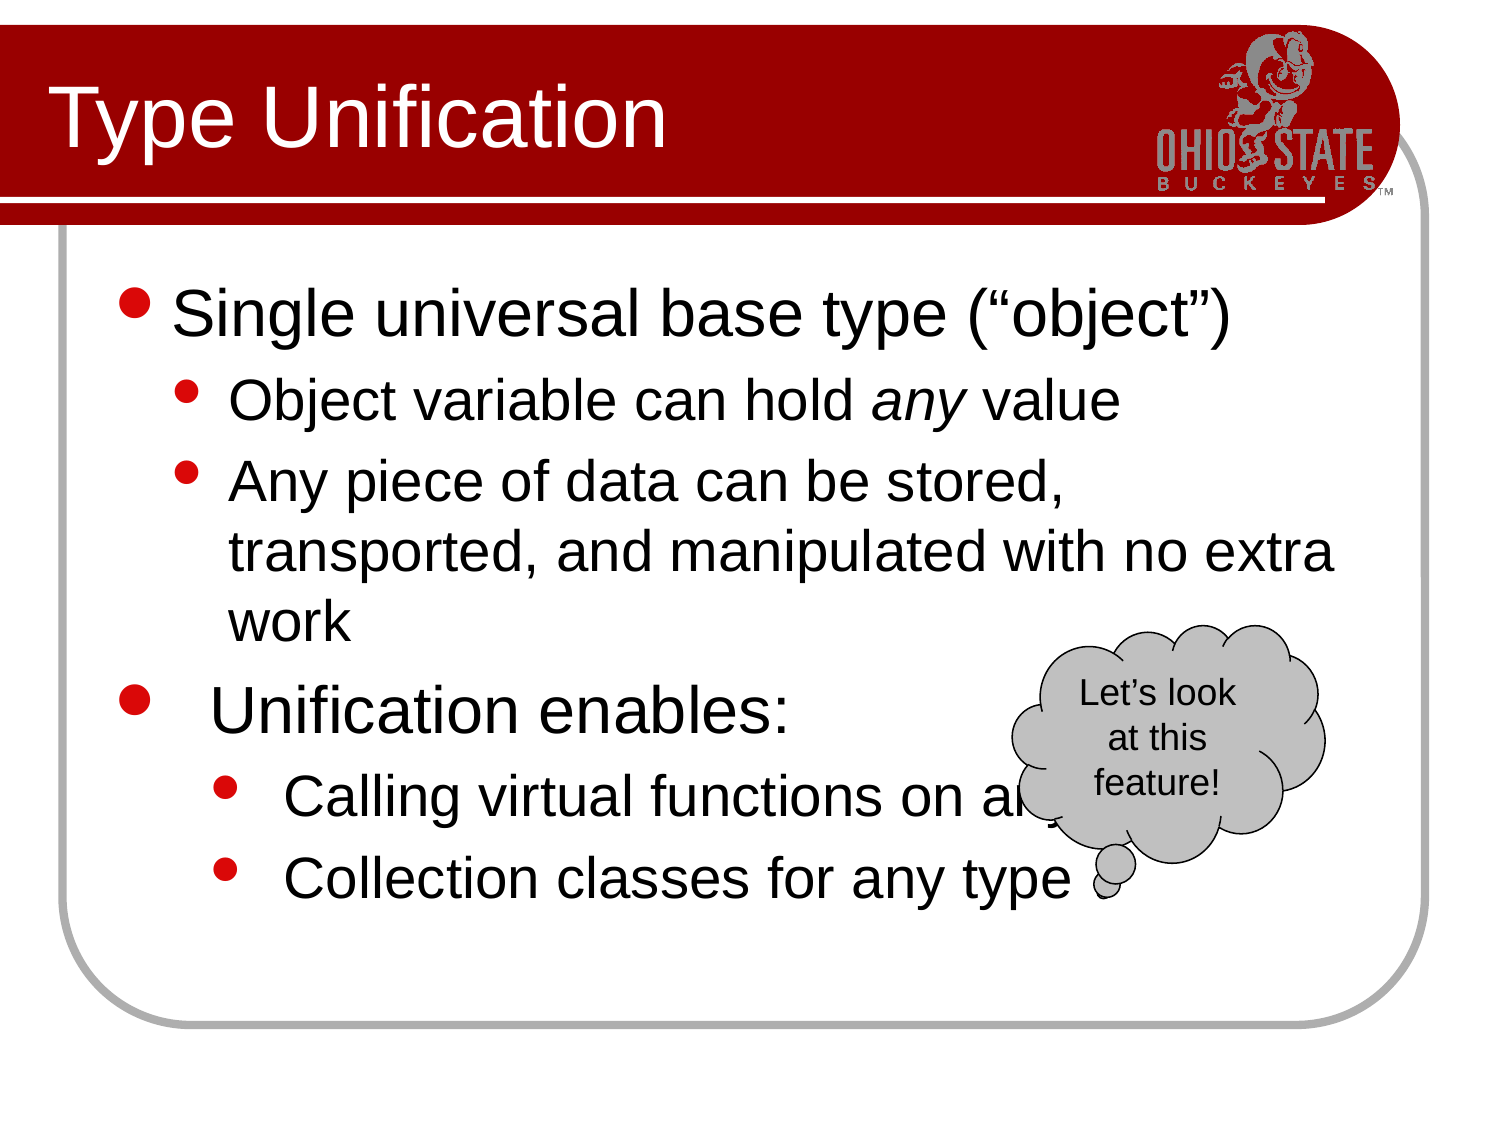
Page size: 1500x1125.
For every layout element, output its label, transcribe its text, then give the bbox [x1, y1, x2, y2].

list Single universal base type (“object”) Object variable can hold any value Any piece of data can be stored, transported, and manipulated with no extra work Unification enables: Calling virtual functions on any value Collection classes for any type [99, 262, 1401, 988]
title Type Unification [31, 37, 1201, 188]
text_box Let’s look at this feature! [1012, 625, 1326, 899]
